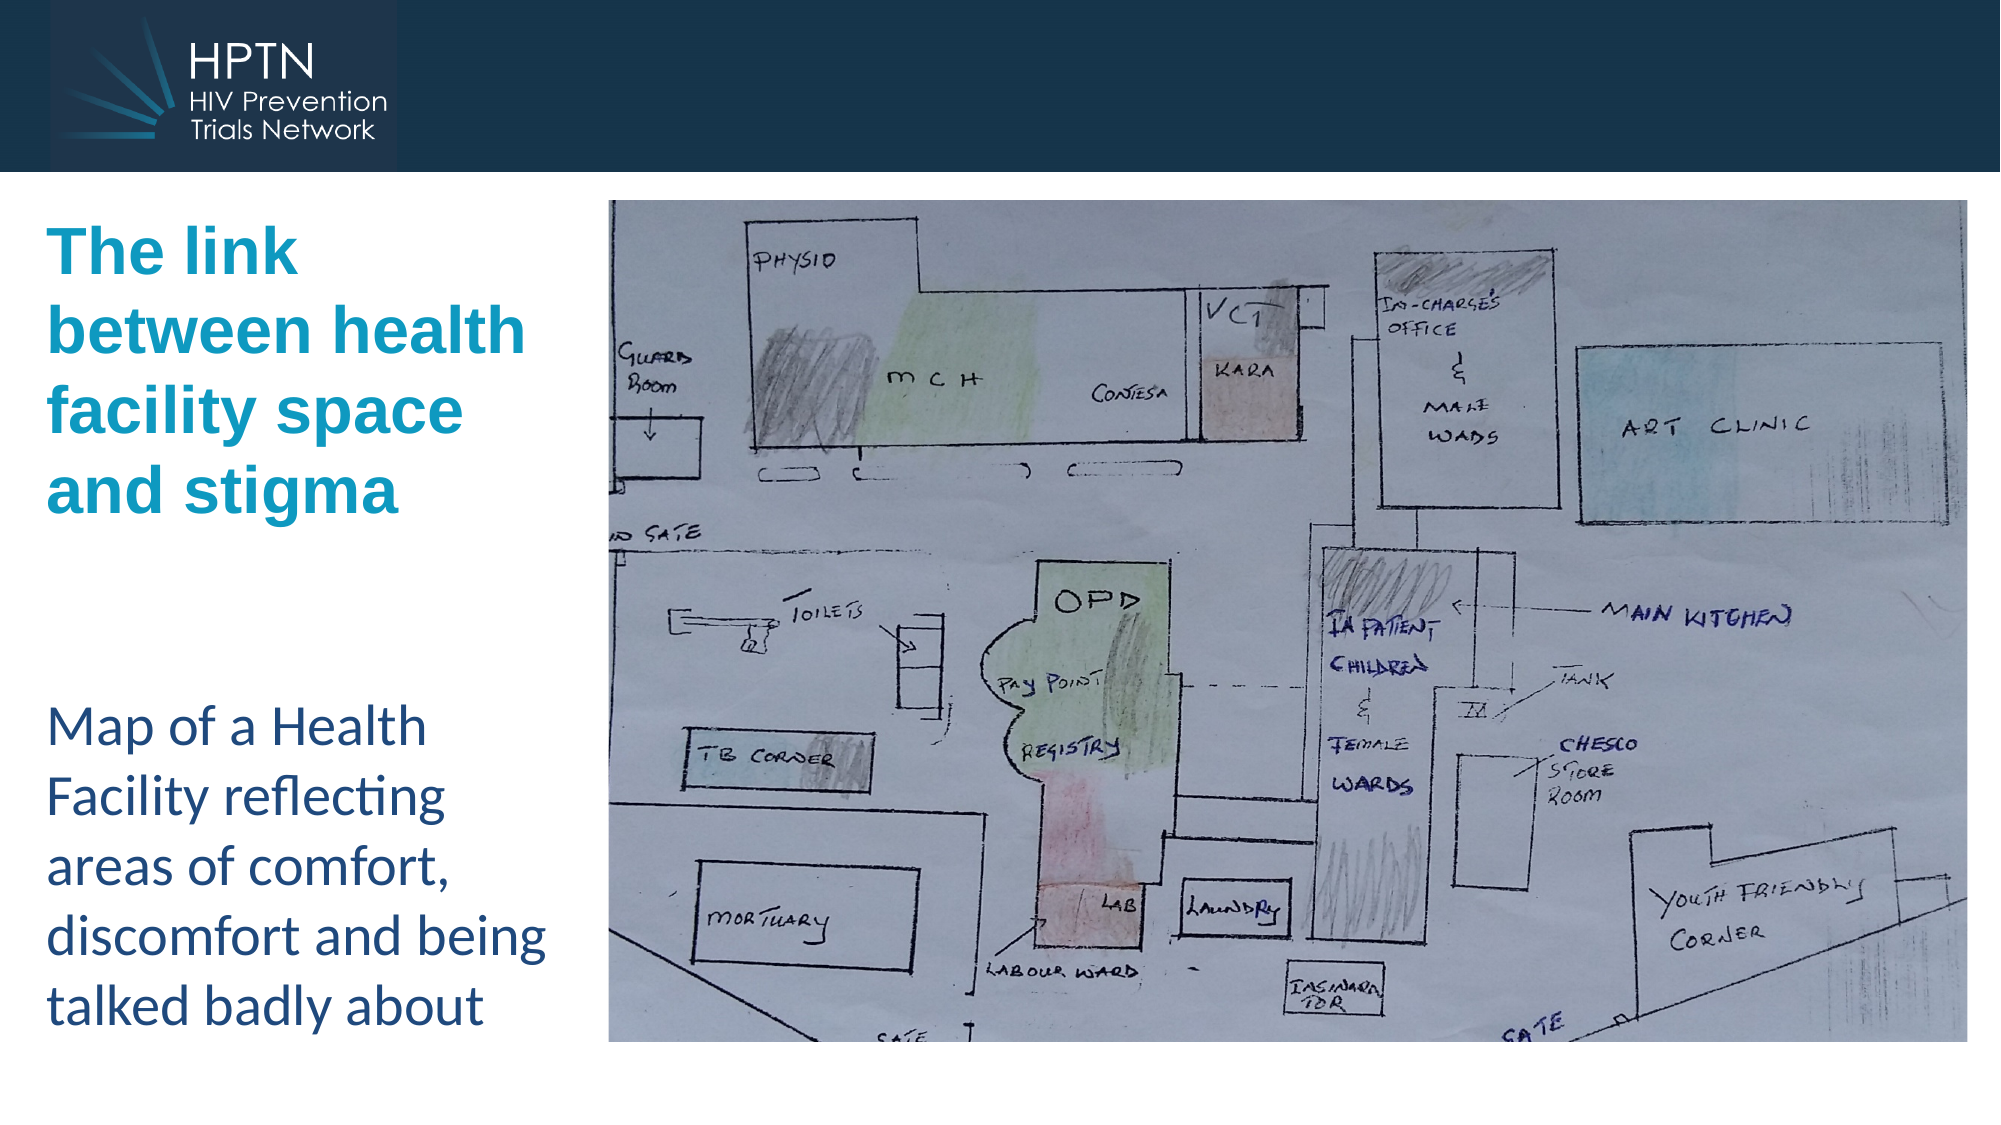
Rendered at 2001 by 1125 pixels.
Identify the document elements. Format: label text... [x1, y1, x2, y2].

picture [0, 0, 2000, 172]
picture [608, 199, 1968, 1042]
text_box The link between health facility space and stigma Map of a Health Facility reflecting areas of comfort, discomfort and being talked badly about [31, 200, 580, 1045]
